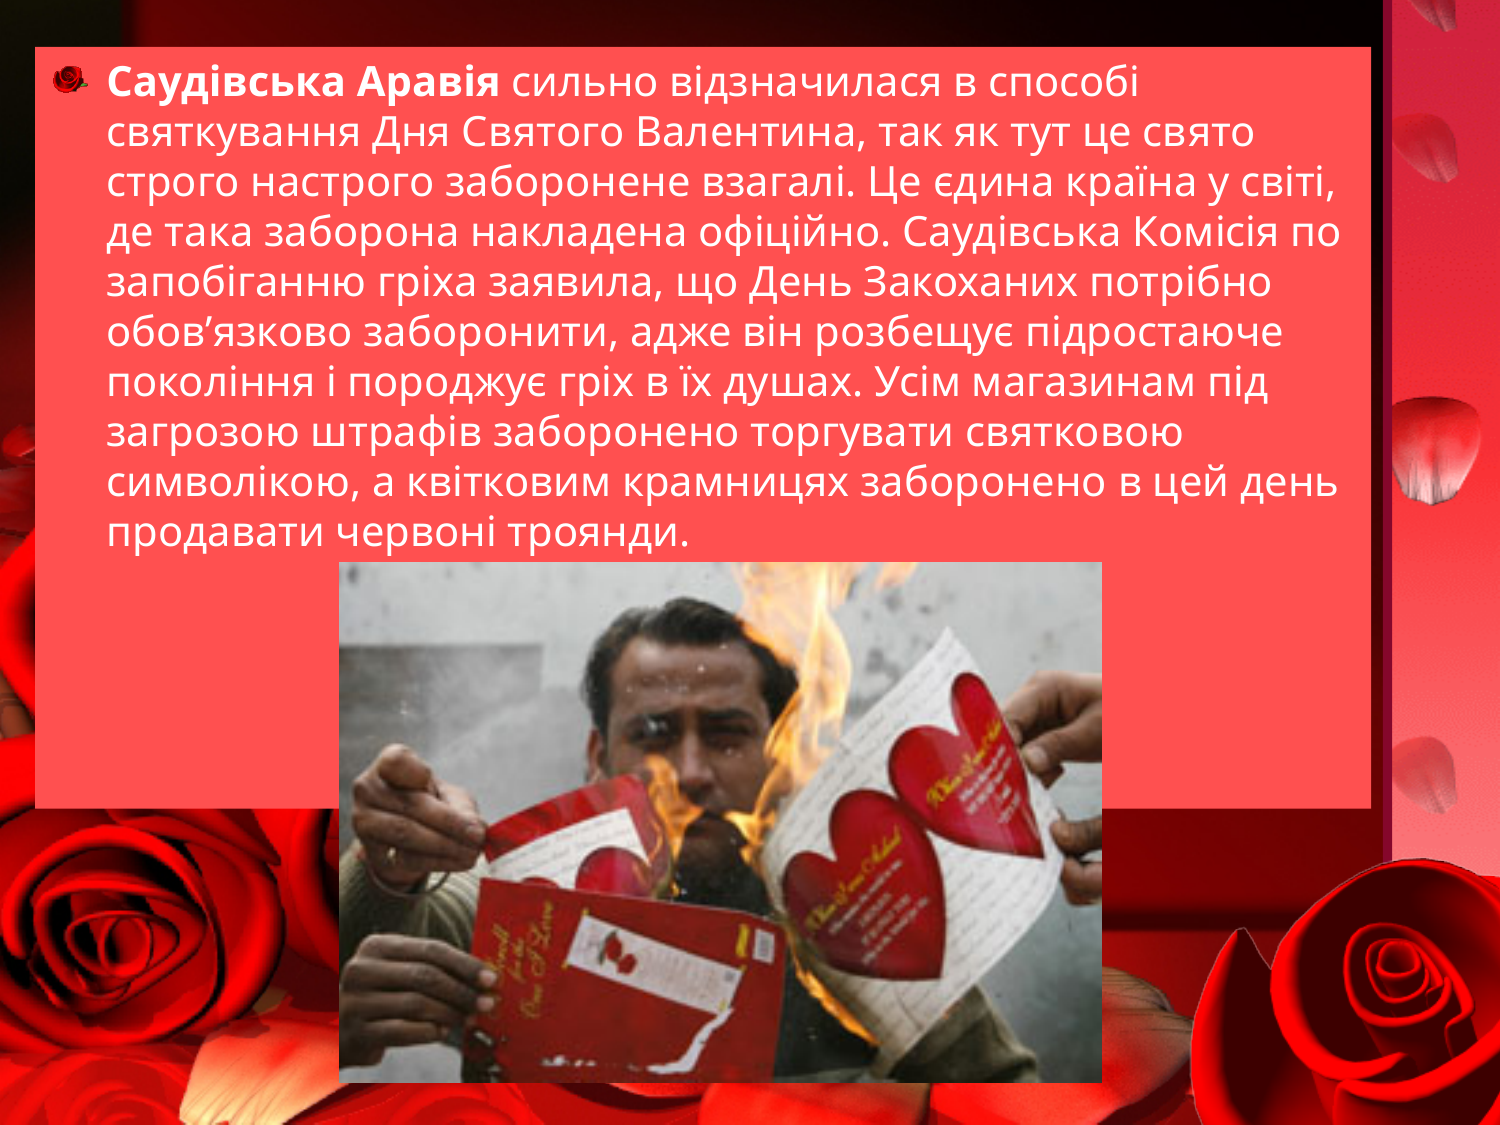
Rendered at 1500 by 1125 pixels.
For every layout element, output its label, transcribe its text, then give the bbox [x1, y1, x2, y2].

picture [0, 0, 1500, 1125]
list Саудівська Аравія сильно відзначилася в способі святкування Дня Святого Валентина, так як тут це свято строго настрого заборонене взагалі. Це єдина країна у світі, де така заборона накладена офіційно. Саудівська Комісія по запобіганню гріха заявила, що День Закоханих потрібно обов’язково заборонити, адже він розбещує підростаюче покоління і породжує гріх в їх душах. Усім магазинам під загрозою штрафів заборонено торгувати святковою символікою, а квітковим крамницях заборонено в цей день продавати червоні троянди. [35, 46, 1372, 809]
